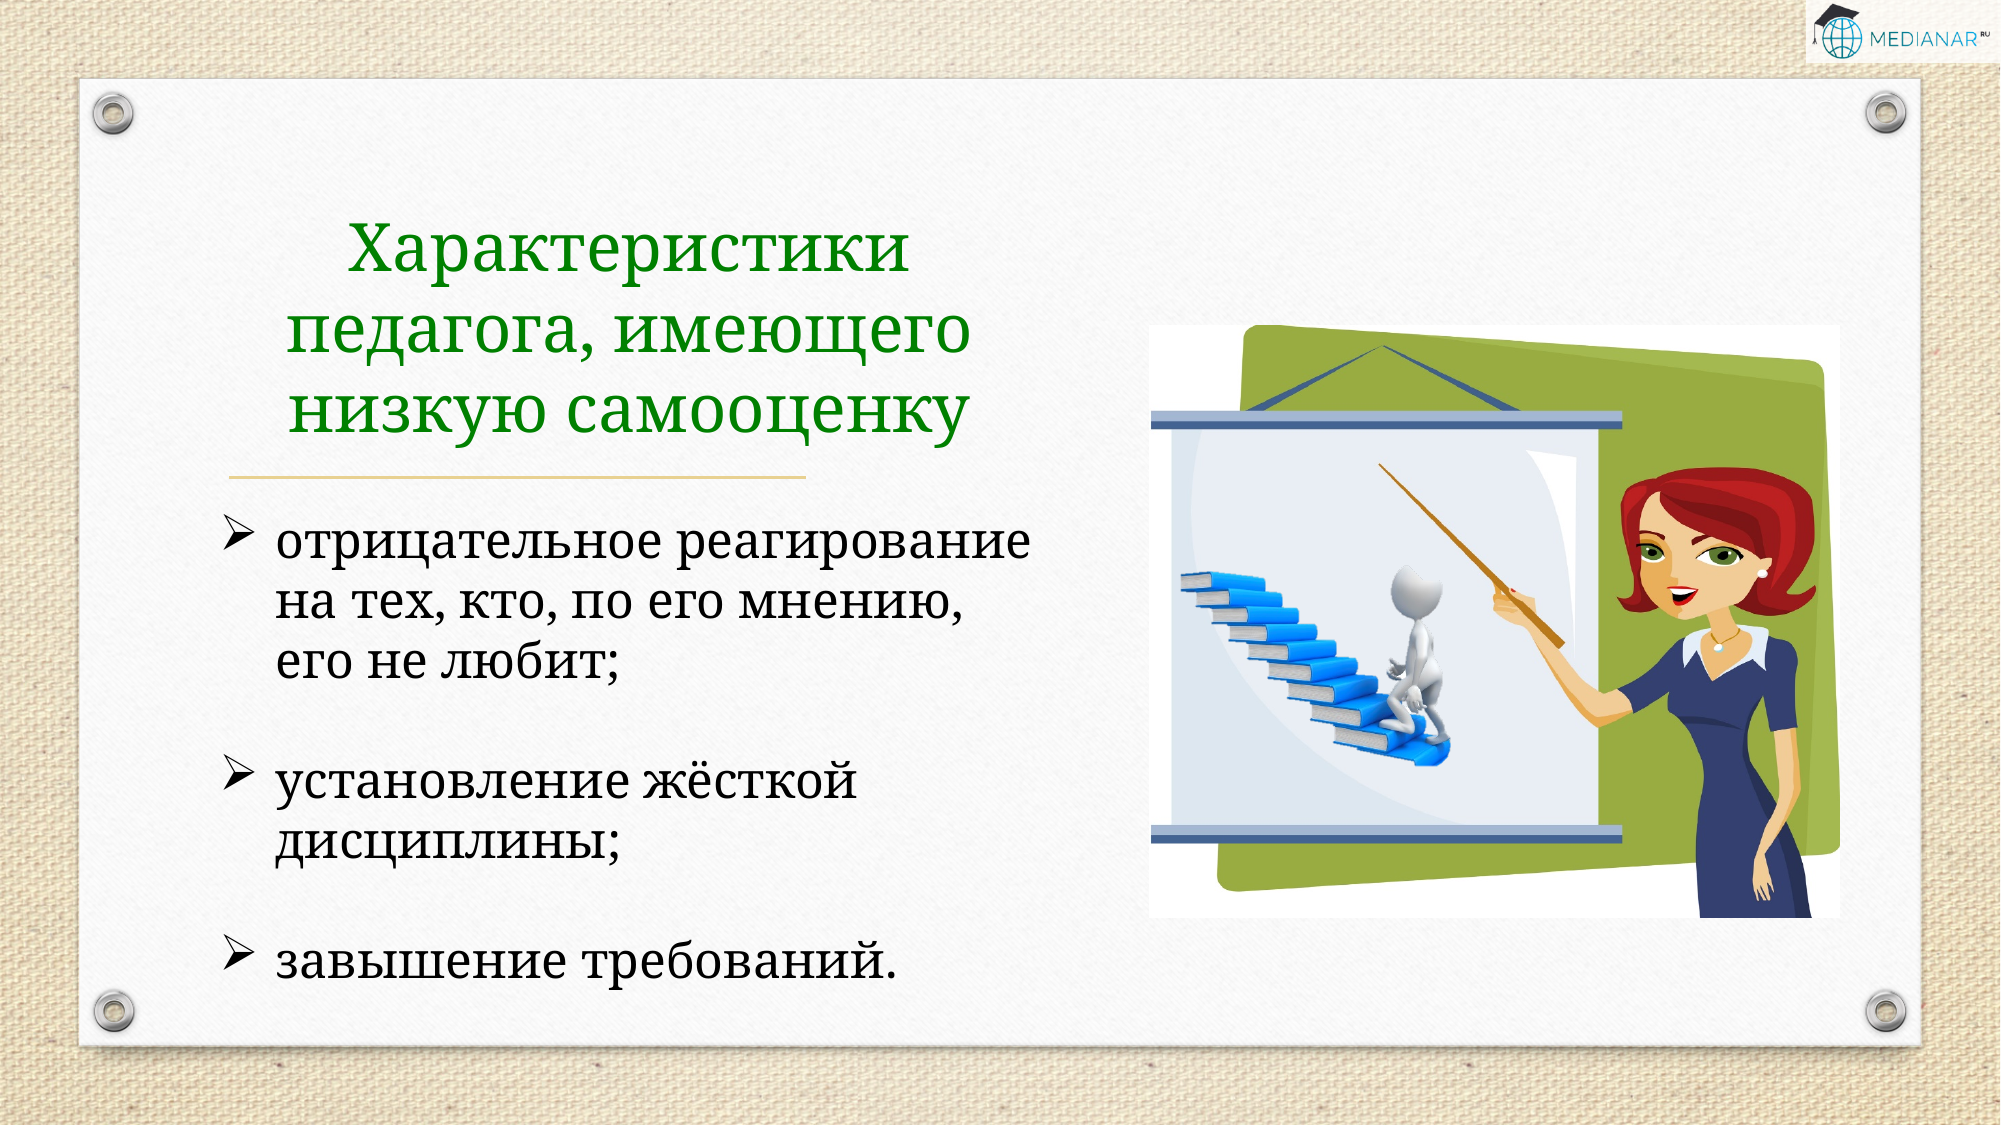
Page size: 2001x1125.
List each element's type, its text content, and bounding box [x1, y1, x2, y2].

text_box Характеристики педагога, имеющего низкую самооценку [232, 131, 1028, 501]
text_box отрицательное реагирование на тех, кто, по его мнению, его не любит; установление жёсткой дисциплины; завышение требований. [204, 501, 1056, 996]
picture [0, 0, 2001, 1125]
